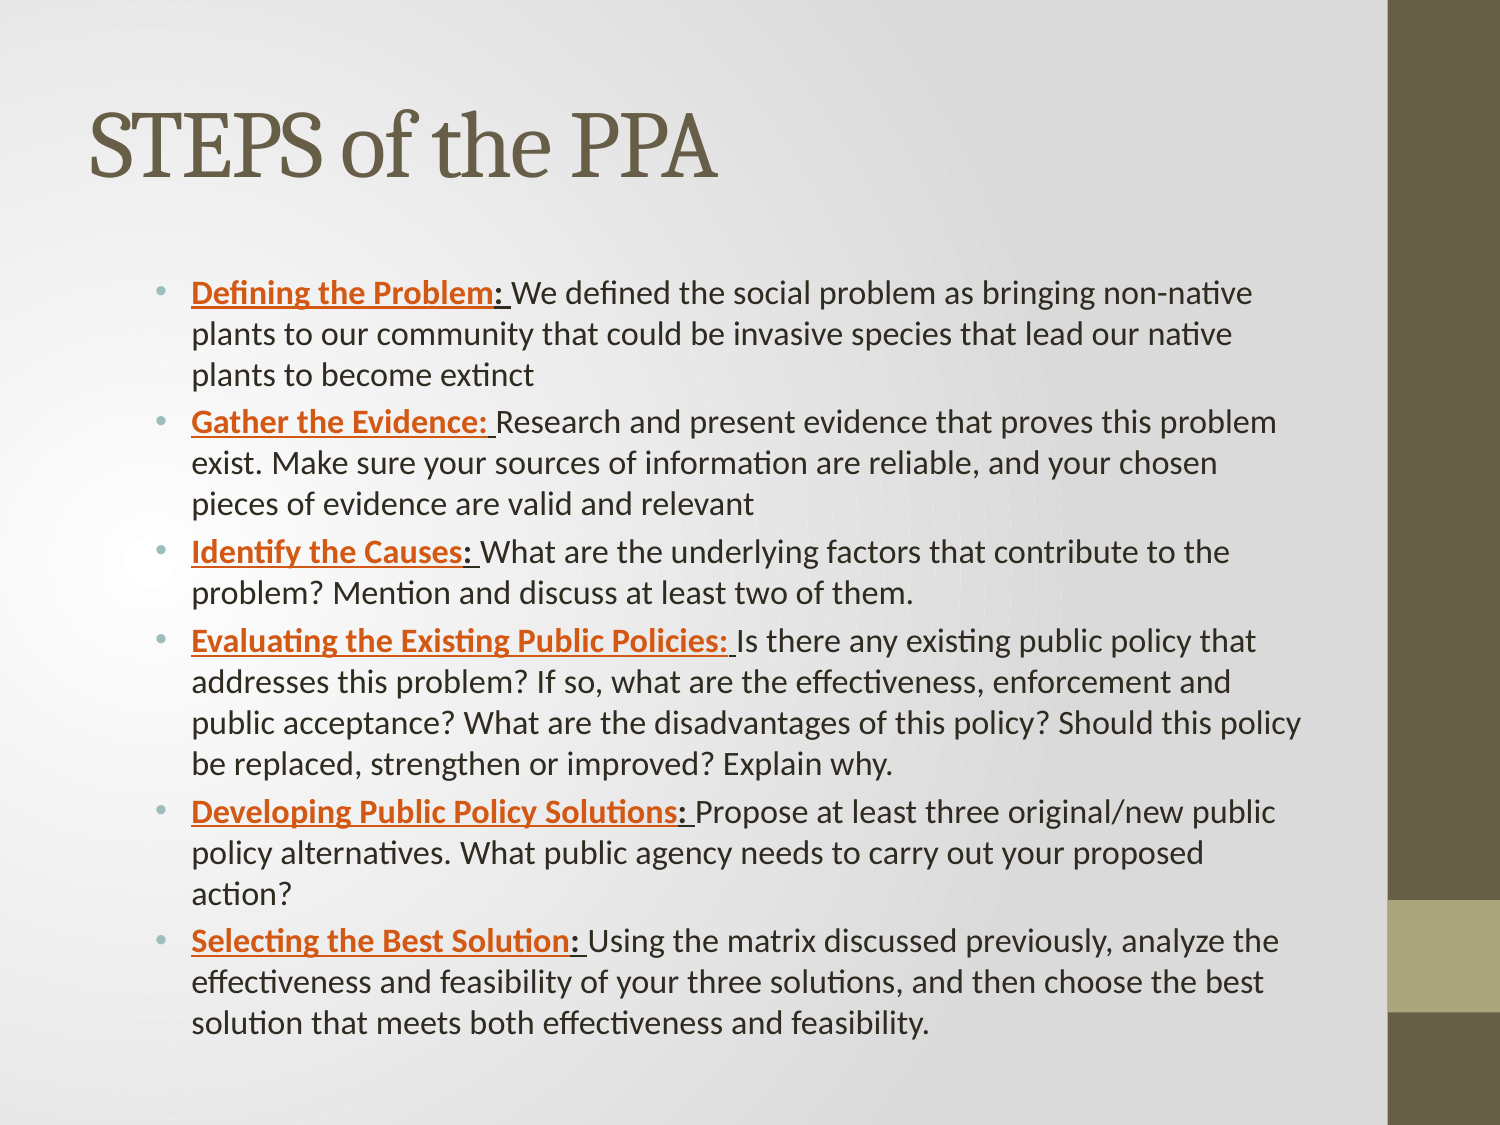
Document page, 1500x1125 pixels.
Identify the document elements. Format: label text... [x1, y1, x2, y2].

title STEPS of the PPA [75, 45, 1325, 233]
list Defining the Problem: We defined the social problem as bringing non-native plants to our community that could be invasive species that lead our native plants to become extinct Gather the Evidence: Research and present evidence that proves this problem exist. Make sure your sources of information are reliable, and your chosen pieces of evidence are valid and relevant Identify the Causes: What are the underlying factors that contribute to the problem? Mention and discuss at least two of them. Evaluating the Existing Public Policies: Is there any existing public policy that addresses this problem? If so, what are the effectiveness, enforcement and public acceptance? What are the disadvantages of this policy? Should this policy be replaced, strengthen or improved? Explain why. Developing Public Policy Solutions: Propose at least three original/new public policy alternatives. What public agency needs to carry out your proposed action? Selecting the Best Solution: Using the matrix discussed previously, analyze the effectiveness and feasibility of your three solutions, and then choose the best solution that meets both effectiveness and feasibility. [75, 262, 1325, 1050]
